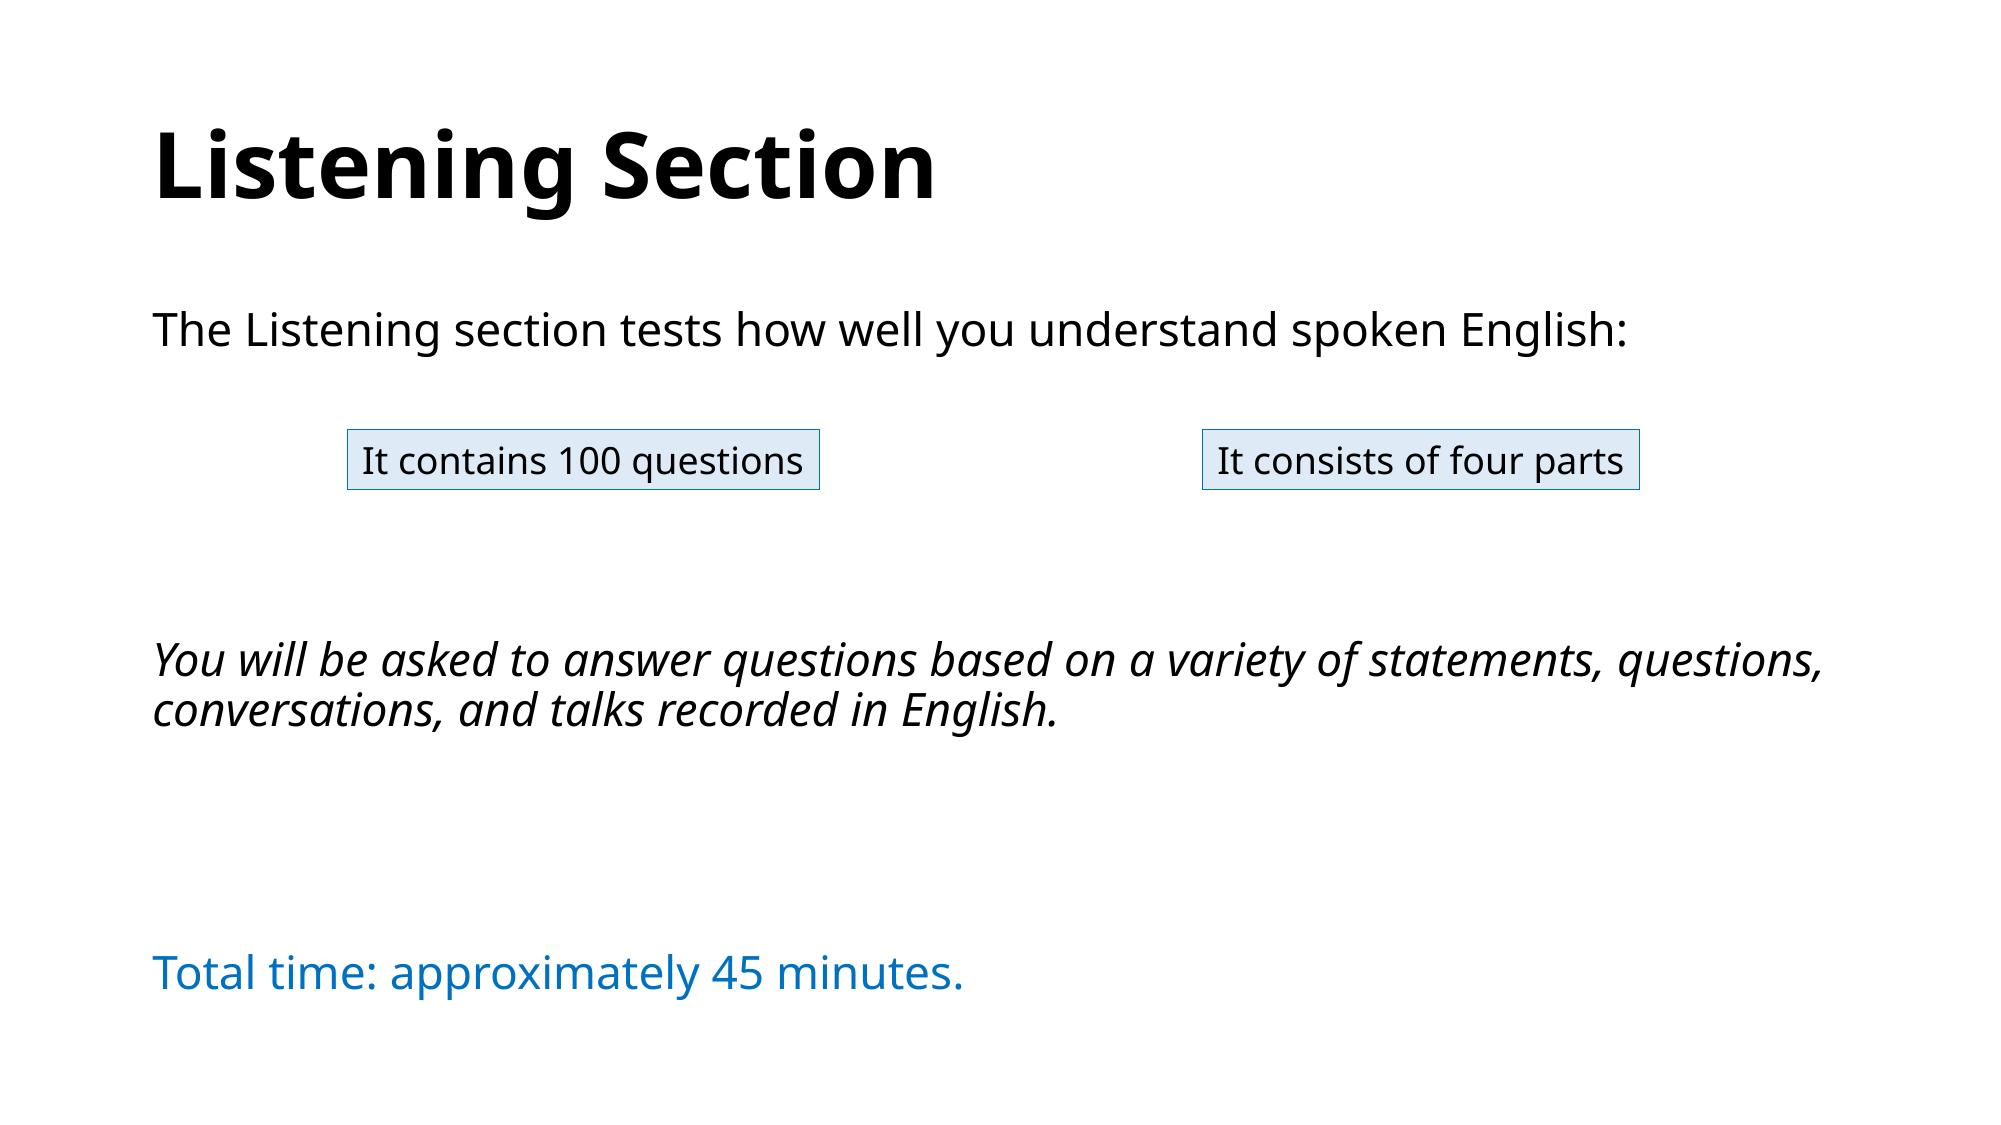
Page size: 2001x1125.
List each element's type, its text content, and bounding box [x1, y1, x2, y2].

title Listening Section [137, 59, 1863, 278]
list The Listening section tests how well you understand spoken English: You will be asked to answer questions based on a variety of statements, questions, conversations, and talks recorded in English. Total time: approximately 45 minutes. [137, 299, 1863, 1014]
text_box It consists of four parts [1202, 429, 1640, 490]
text_box It contains 100 questions [347, 429, 820, 490]
